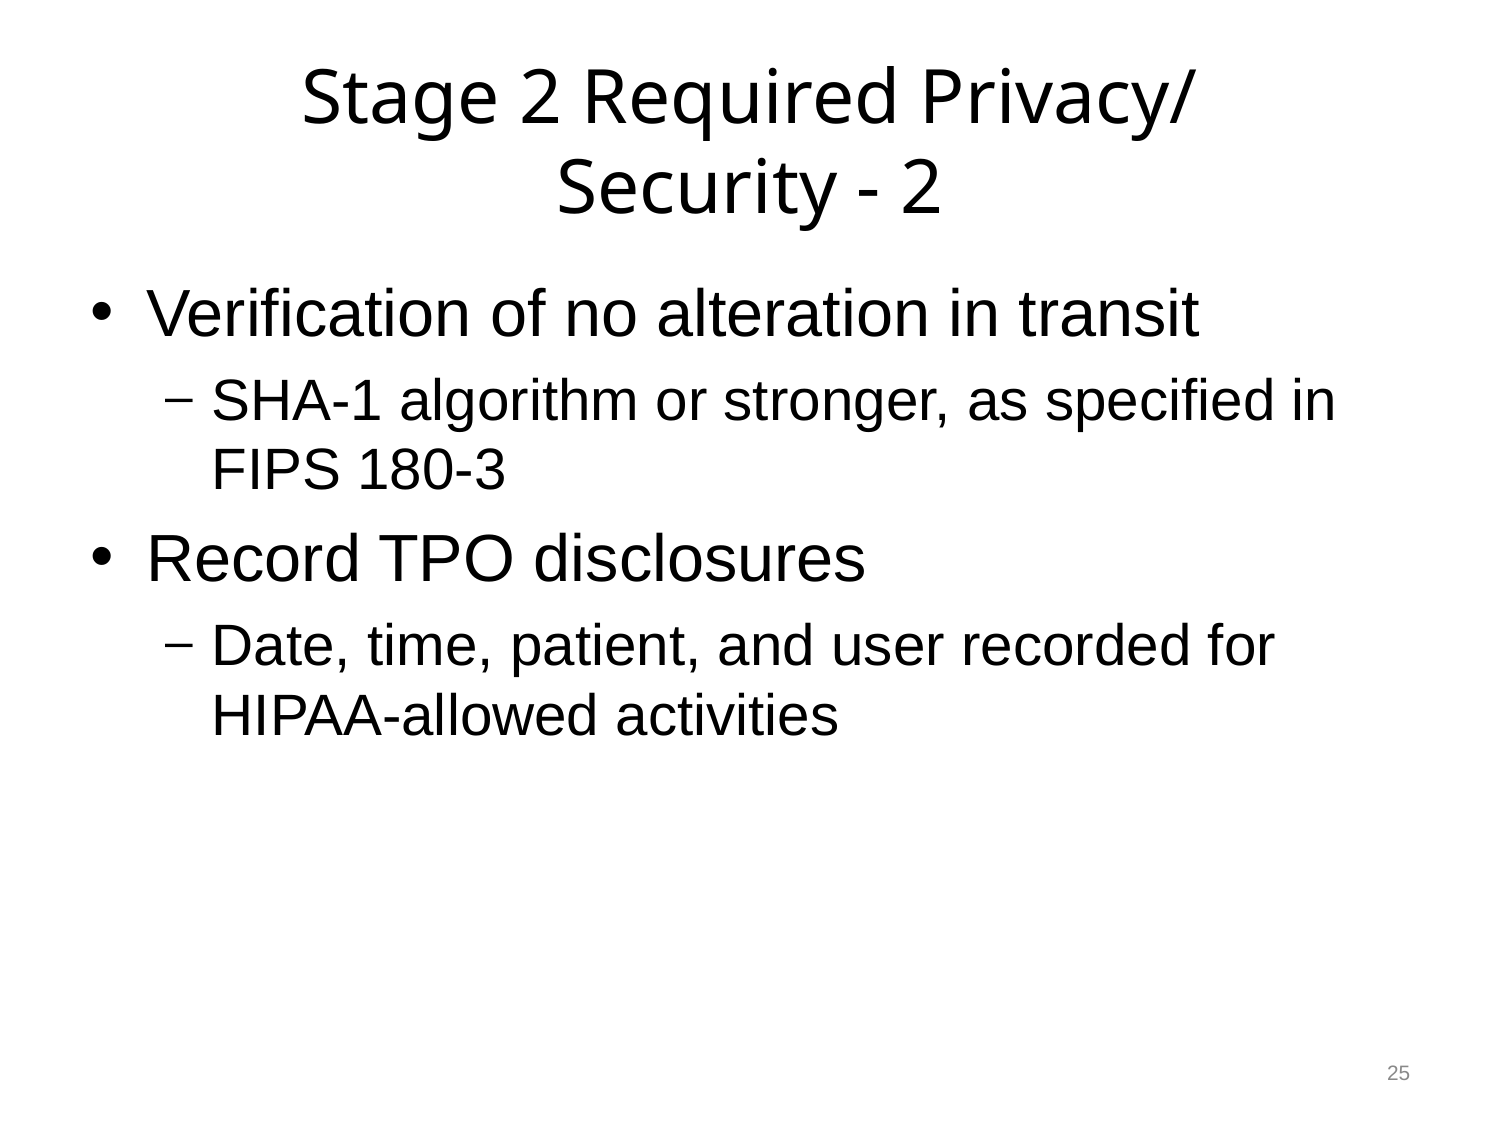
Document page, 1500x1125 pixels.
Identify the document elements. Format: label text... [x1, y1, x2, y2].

slide_number 25 [1341, 1027, 1425, 1118]
title Stage 2 Required Privacy/ Security - 2 [75, 45, 1425, 233]
list Verification of no alteration in transit SHA-1 algorithm or stronger, as specified in FIPS 180-3 Record TPO disclosures Date, time, patient, and user recorded for HIPAA-allowed activities [75, 262, 1425, 1013]
